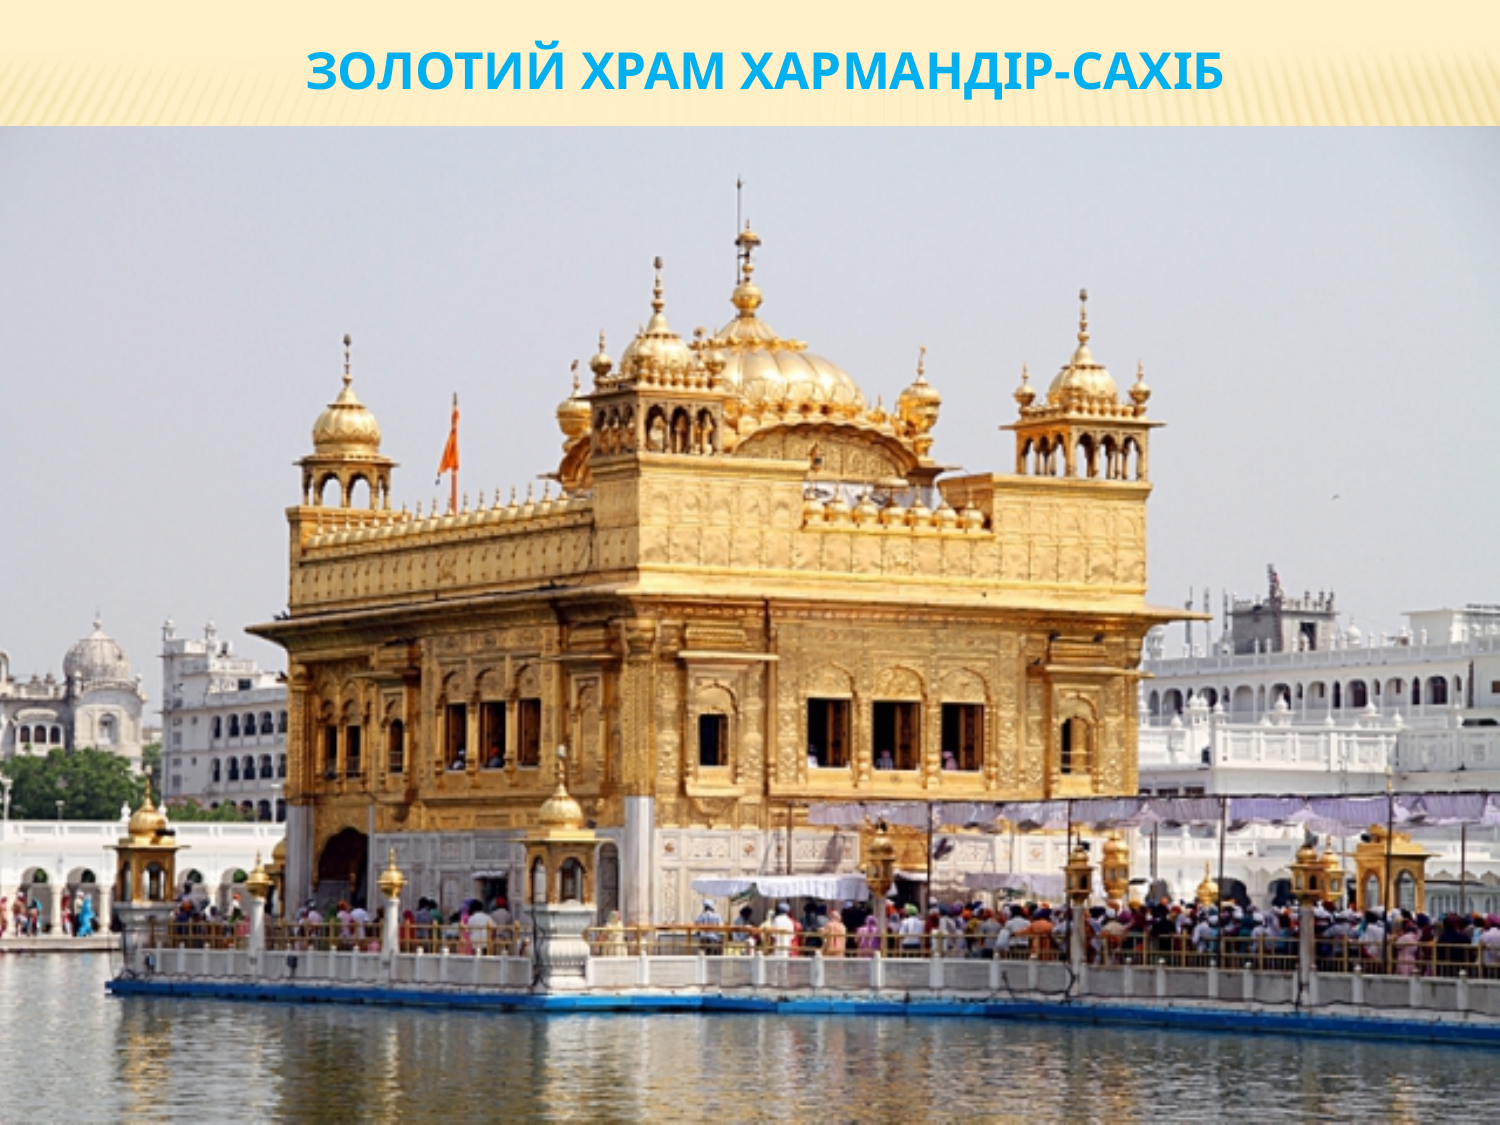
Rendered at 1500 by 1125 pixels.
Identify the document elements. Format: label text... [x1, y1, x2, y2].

title Золотий храм Хармандір-Сахіб [53, 30, 1479, 124]
picture [0, 126, 1500, 1125]
